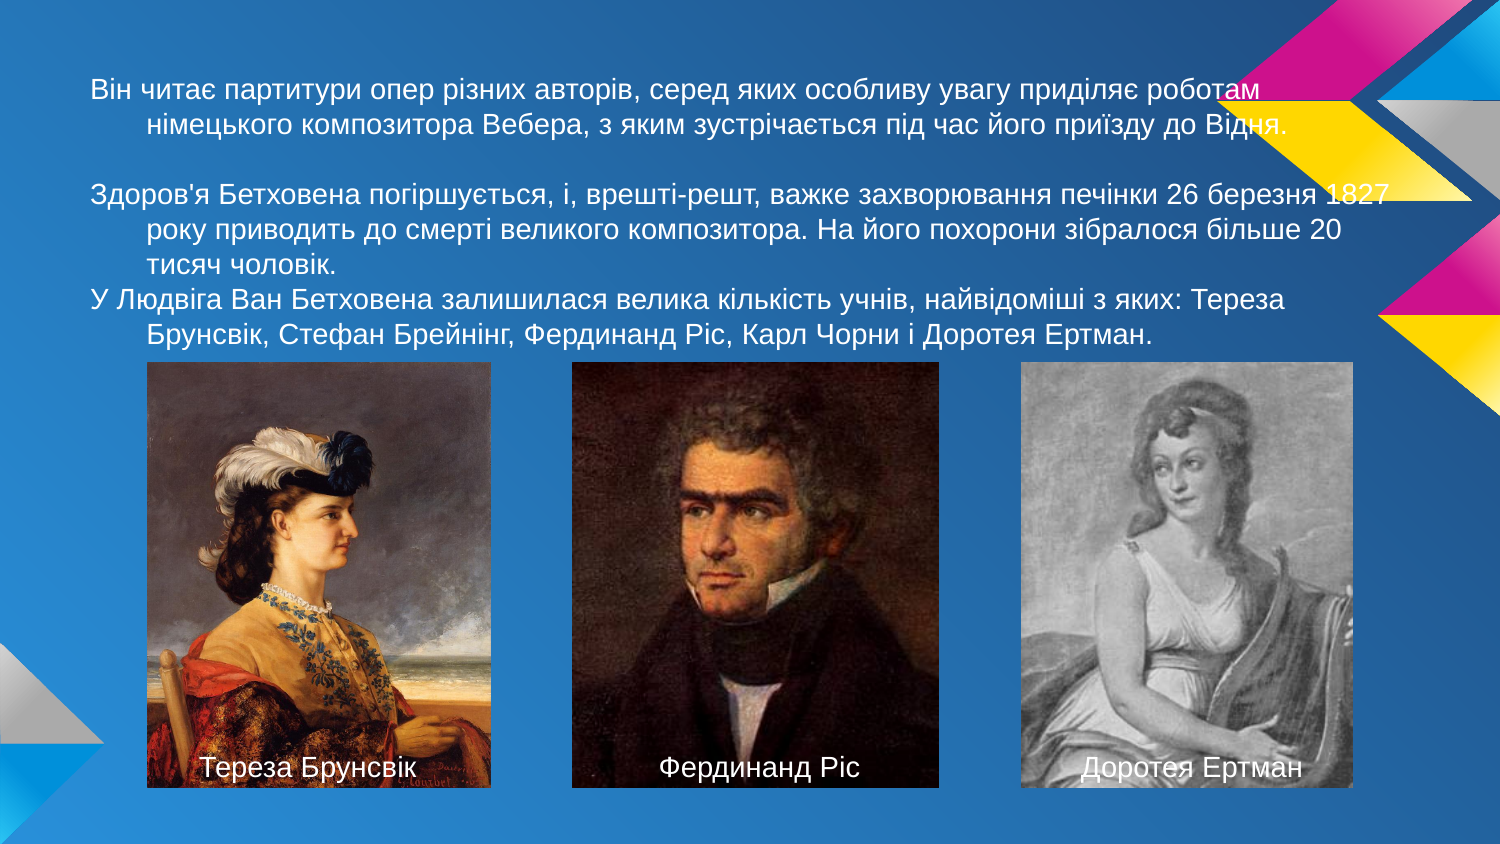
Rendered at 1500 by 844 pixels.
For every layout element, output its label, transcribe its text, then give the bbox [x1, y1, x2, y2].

picture [572, 362, 939, 789]
picture [147, 362, 491, 789]
picture [1021, 362, 1353, 789]
list Він читає партитури опер різних авторів, серед яких особливу увагу приділяє роботам німецького композитора Вебера, з яким зустрічається під час його приїзду до Відня. Здоров'я Бетховена погіршується, і, врешті-решт, важке захворювання печінки 26 березня 1827 року приводить до смерті великого композитора. На його похорони зібралося більше 20 тисяч чоловік. У Людвіга Ван Бетховена залишилася велика кількість учнів, найвідоміші з яких: Тереза Брунсвік, Стефан Брейнінг, Фердинанд Ріс, Карл Чорни і Доротея Ертман. [74, 55, 1426, 754]
